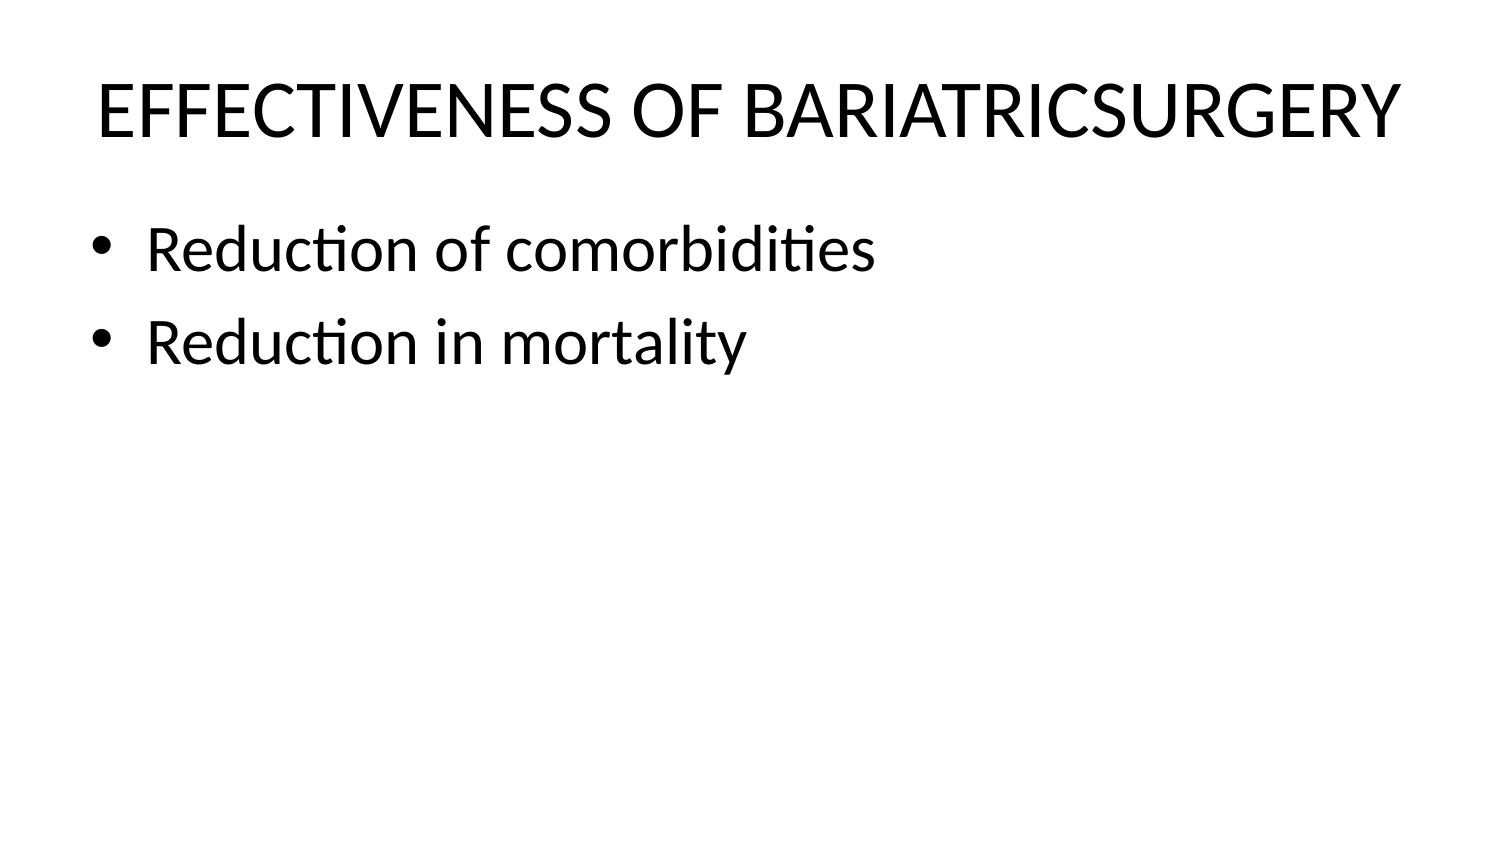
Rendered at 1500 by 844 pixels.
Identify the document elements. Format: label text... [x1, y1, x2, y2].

title EFFECTIVENESS OF BARIATRICSURGERY [75, 33, 1425, 175]
list Reduction of comorbidities Reduction in mortality [75, 196, 1425, 754]
